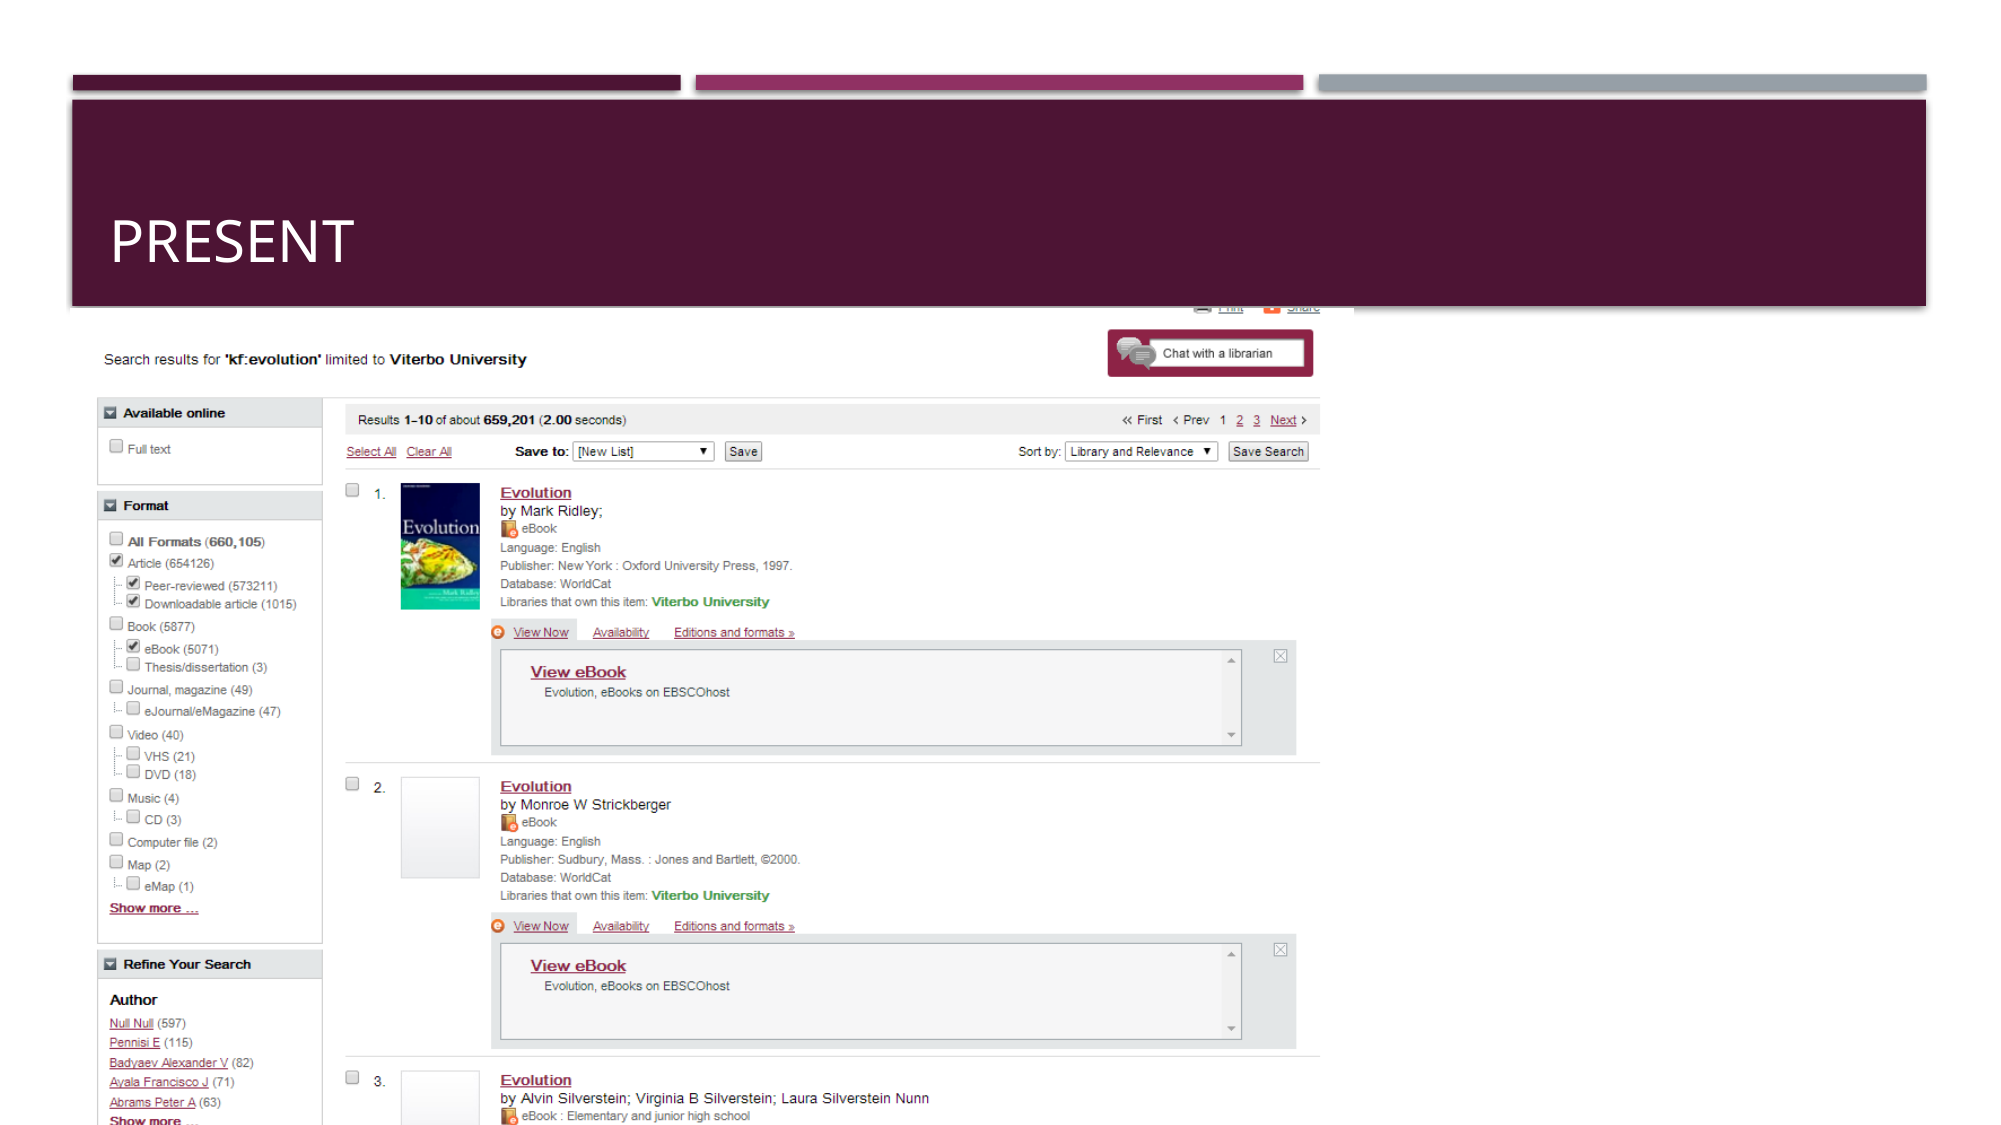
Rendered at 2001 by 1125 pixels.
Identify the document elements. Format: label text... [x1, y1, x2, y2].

title Present [94, 119, 1904, 282]
picture [70, 308, 1354, 1125]
